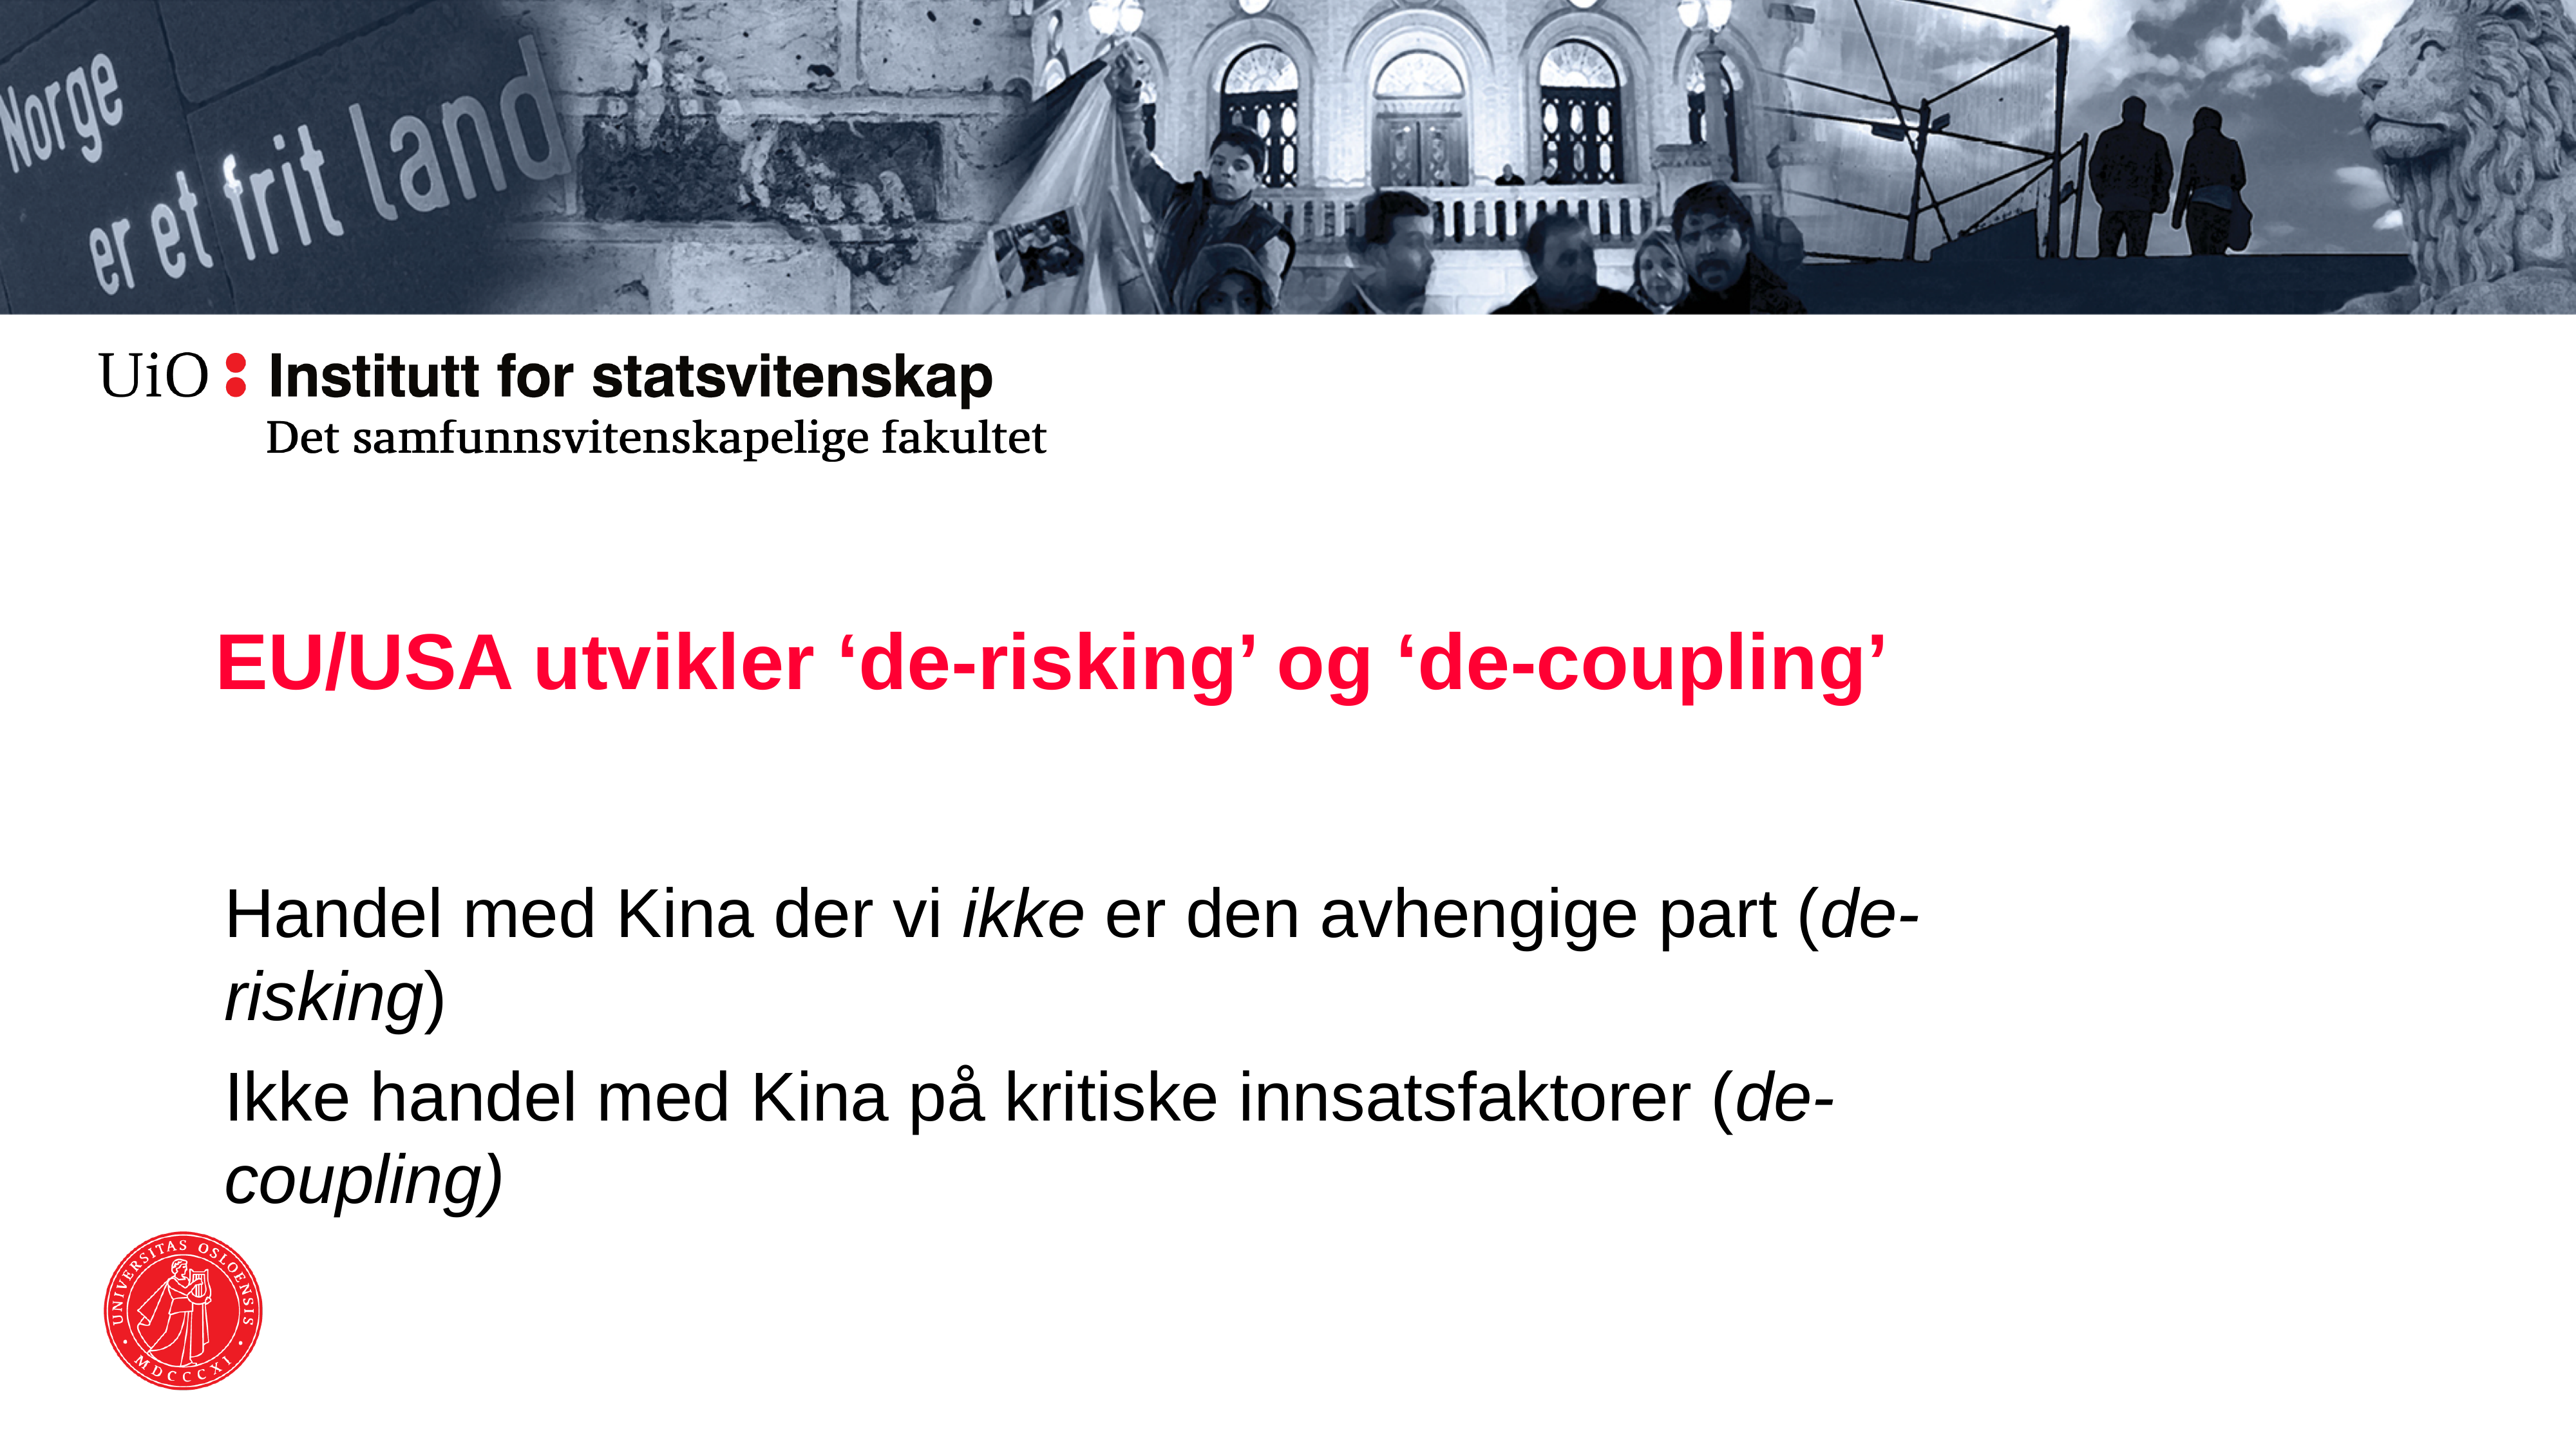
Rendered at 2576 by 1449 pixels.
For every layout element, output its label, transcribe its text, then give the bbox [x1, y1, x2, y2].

list Handel med Kina der vi ikke er den avhengige part (de-risking) Ikke handel med Kina på kritiske innsatsfaktorer (de-coupling) [214, 857, 1955, 1230]
picture [103, 1231, 263, 1390]
picture [0, 0, 2576, 319]
picture [99, 352, 1046, 462]
list EU/USA utvikler ‘de-risking’ og ‘de-coupling’ [204, 599, 1945, 717]
